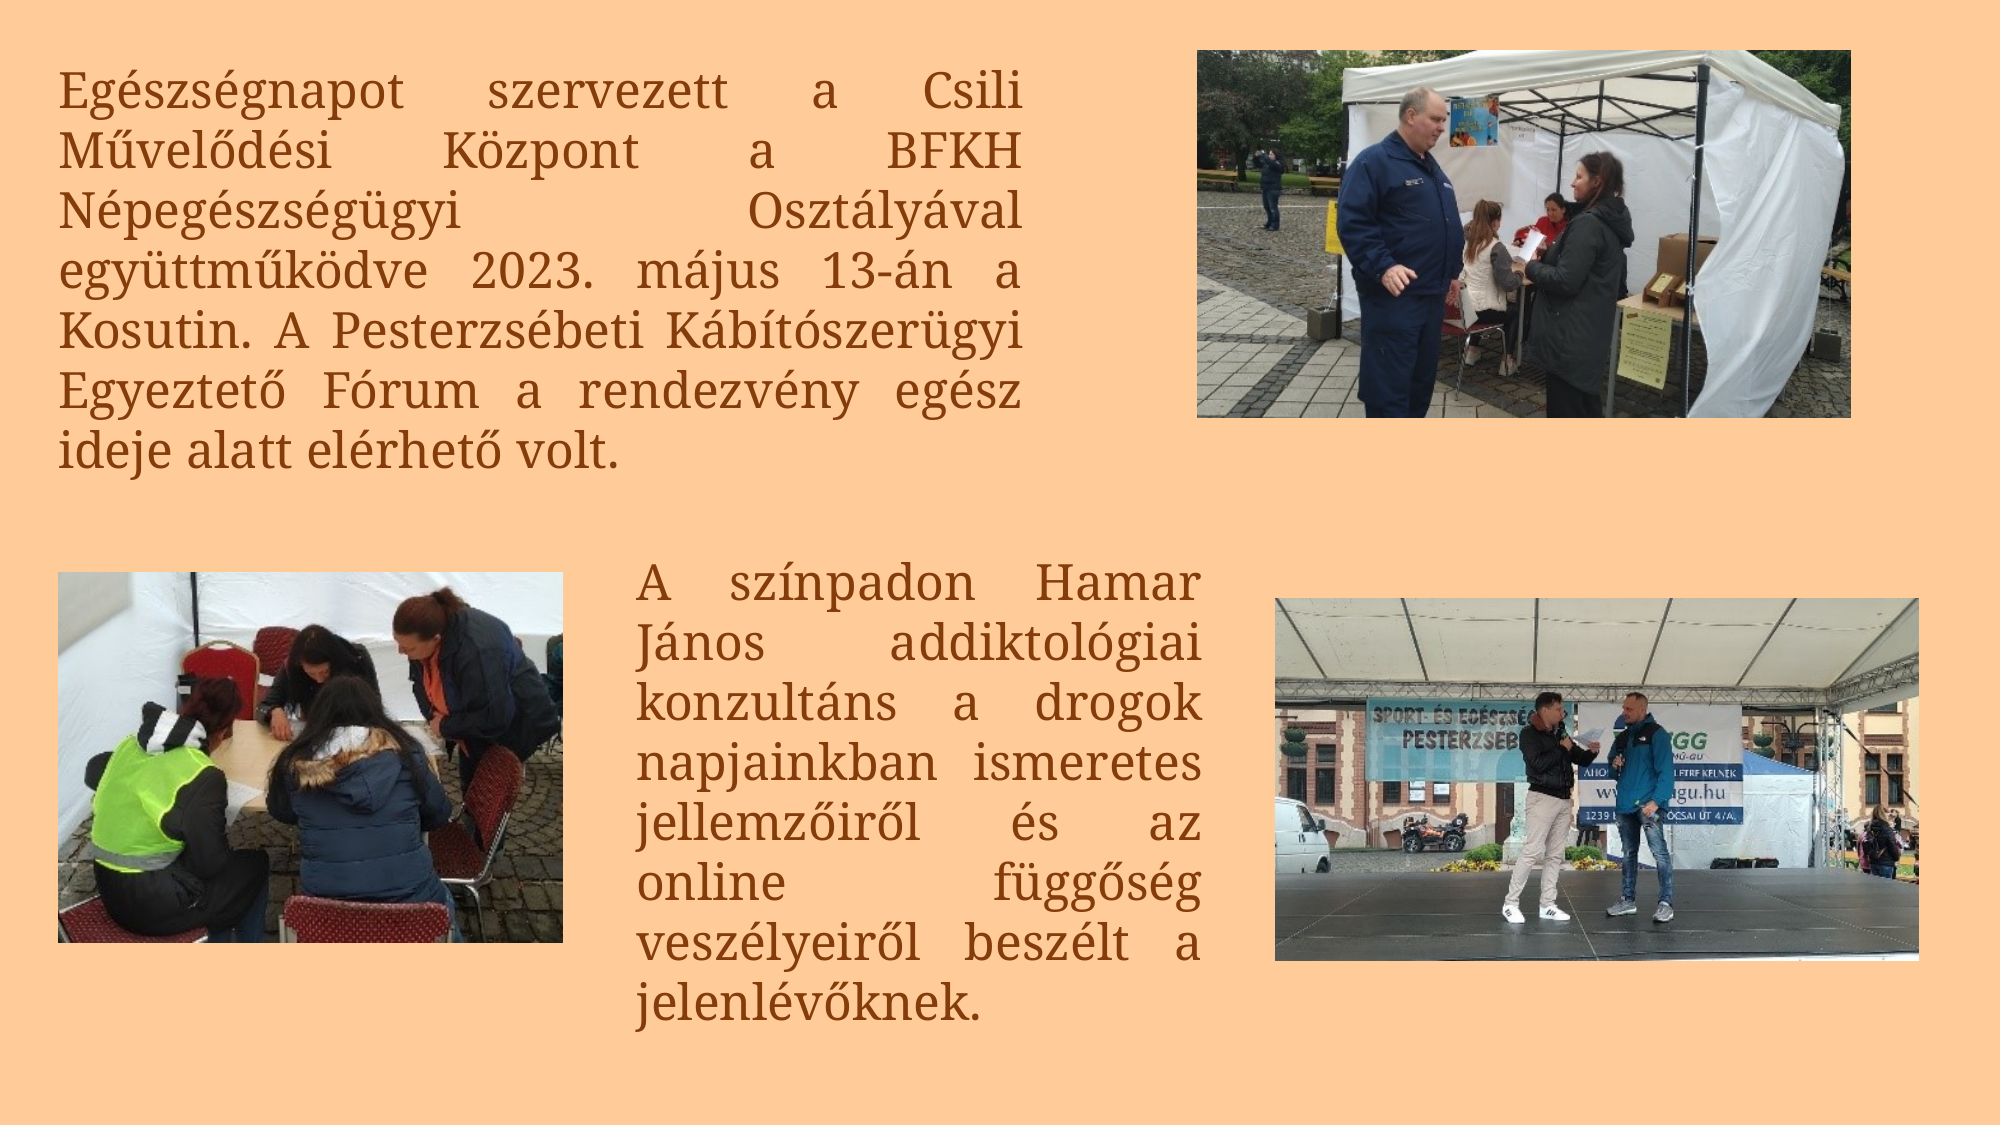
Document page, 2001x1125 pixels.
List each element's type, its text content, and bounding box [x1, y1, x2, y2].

text_box A színpadon Hamar János addiktológiai konzultáns a drogok napjainkban ismeretes jellemzőiről és az online függőség veszélyeiről beszélt a jelenlévőknek. [621, 543, 1218, 1039]
picture [1275, 598, 1919, 961]
picture [1197, 50, 1851, 419]
picture [58, 572, 563, 944]
text_box Egészségnapot szervezett a Csili Művelődési Központ a BFKH Népegészségügyi Osztályával együttműködve 2023. május 13-án a Kosutin. A Pesterzsébeti Kábítószerügyi Egyeztető Fórum a rendezvény egész ideje alatt elérhető volt. [43, 50, 1039, 486]
